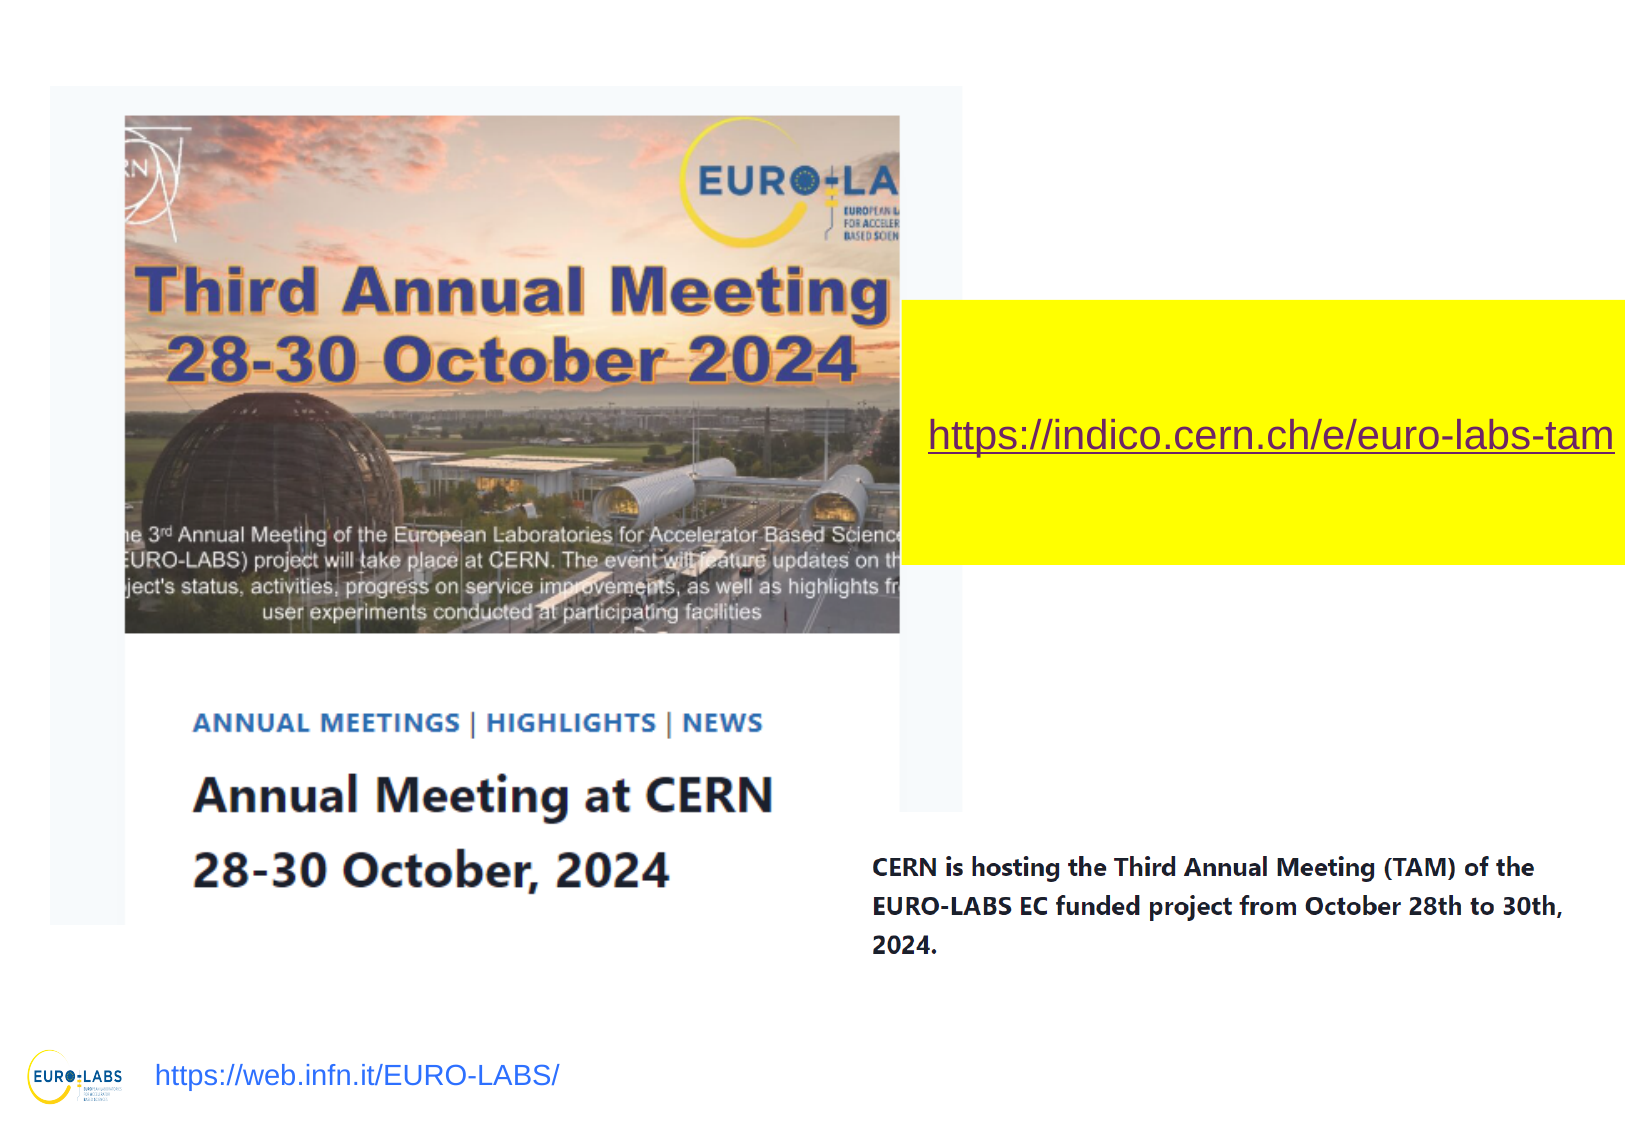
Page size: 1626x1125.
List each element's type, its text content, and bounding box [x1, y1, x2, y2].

picture [25, 1047, 125, 1107]
text_box https://web.infn.it/EURO-LABS/ [140, 1048, 576, 1099]
text_box https://indico.cern.ch/e/euro-labs-tam [963, 299, 1625, 565]
picture [49, 86, 1613, 975]
